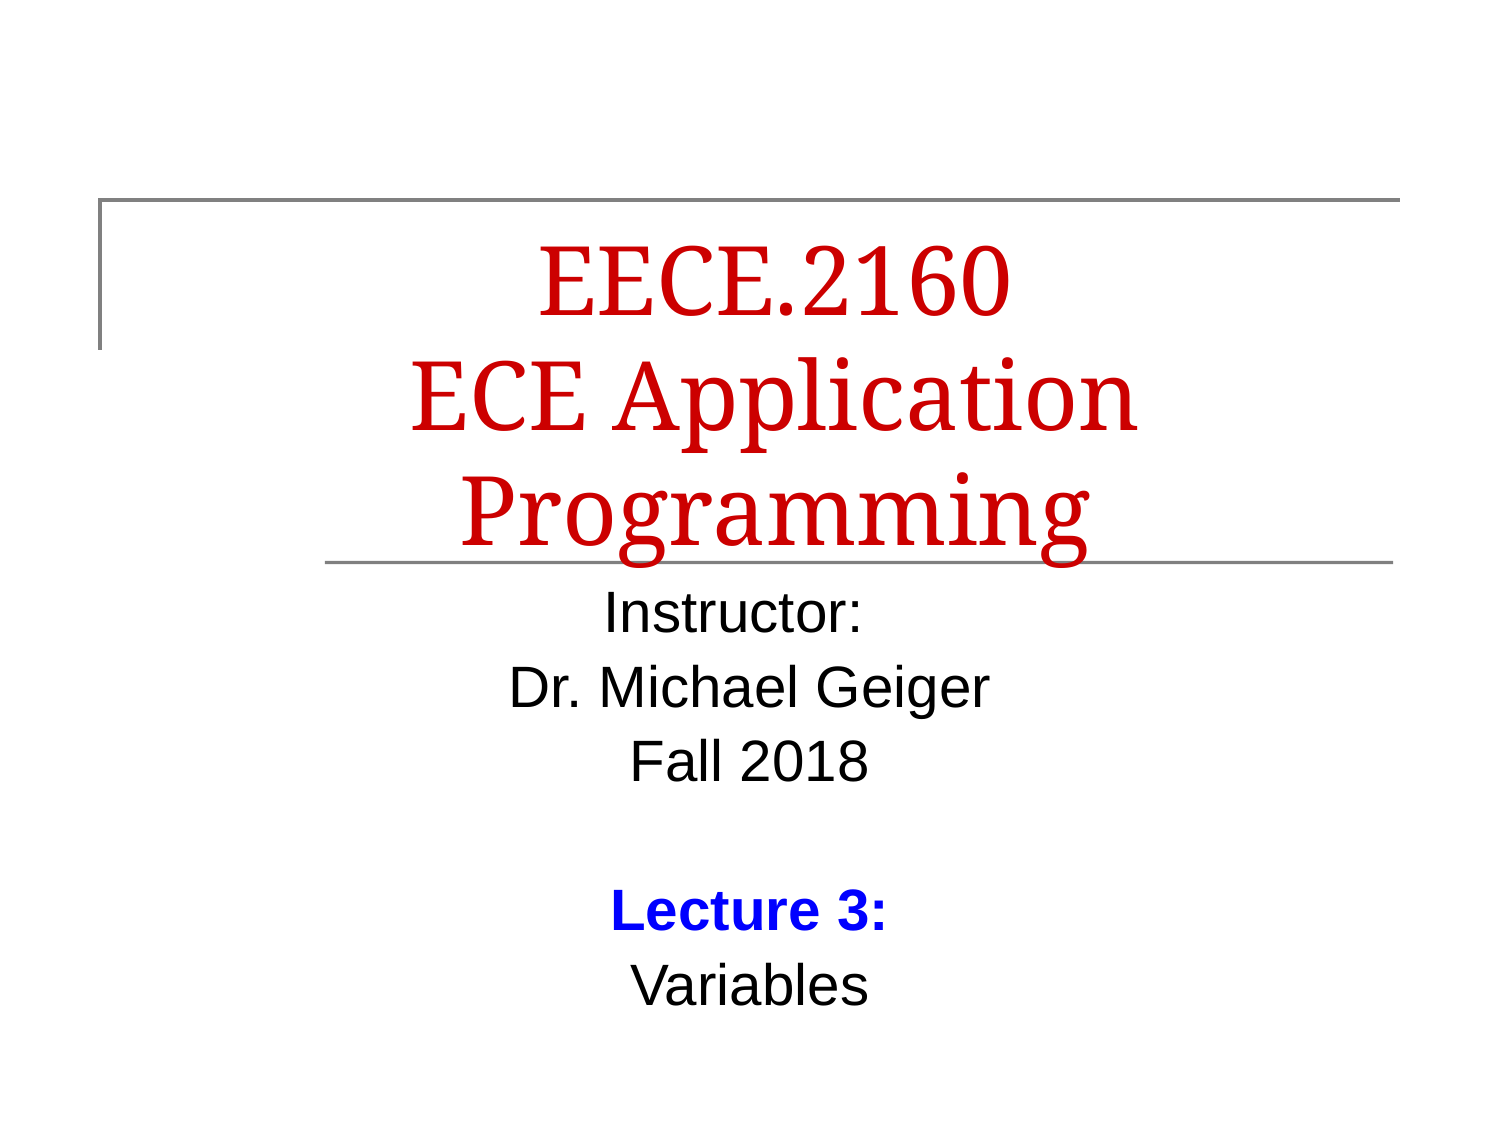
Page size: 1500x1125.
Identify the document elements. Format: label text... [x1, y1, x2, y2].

subtitle Instructor: Dr. Michael Geiger Fall 2018 Lecture 3: Variables [0, 575, 1500, 1075]
title EECE.2160 ECE Application Programming [150, 212, 1401, 563]
